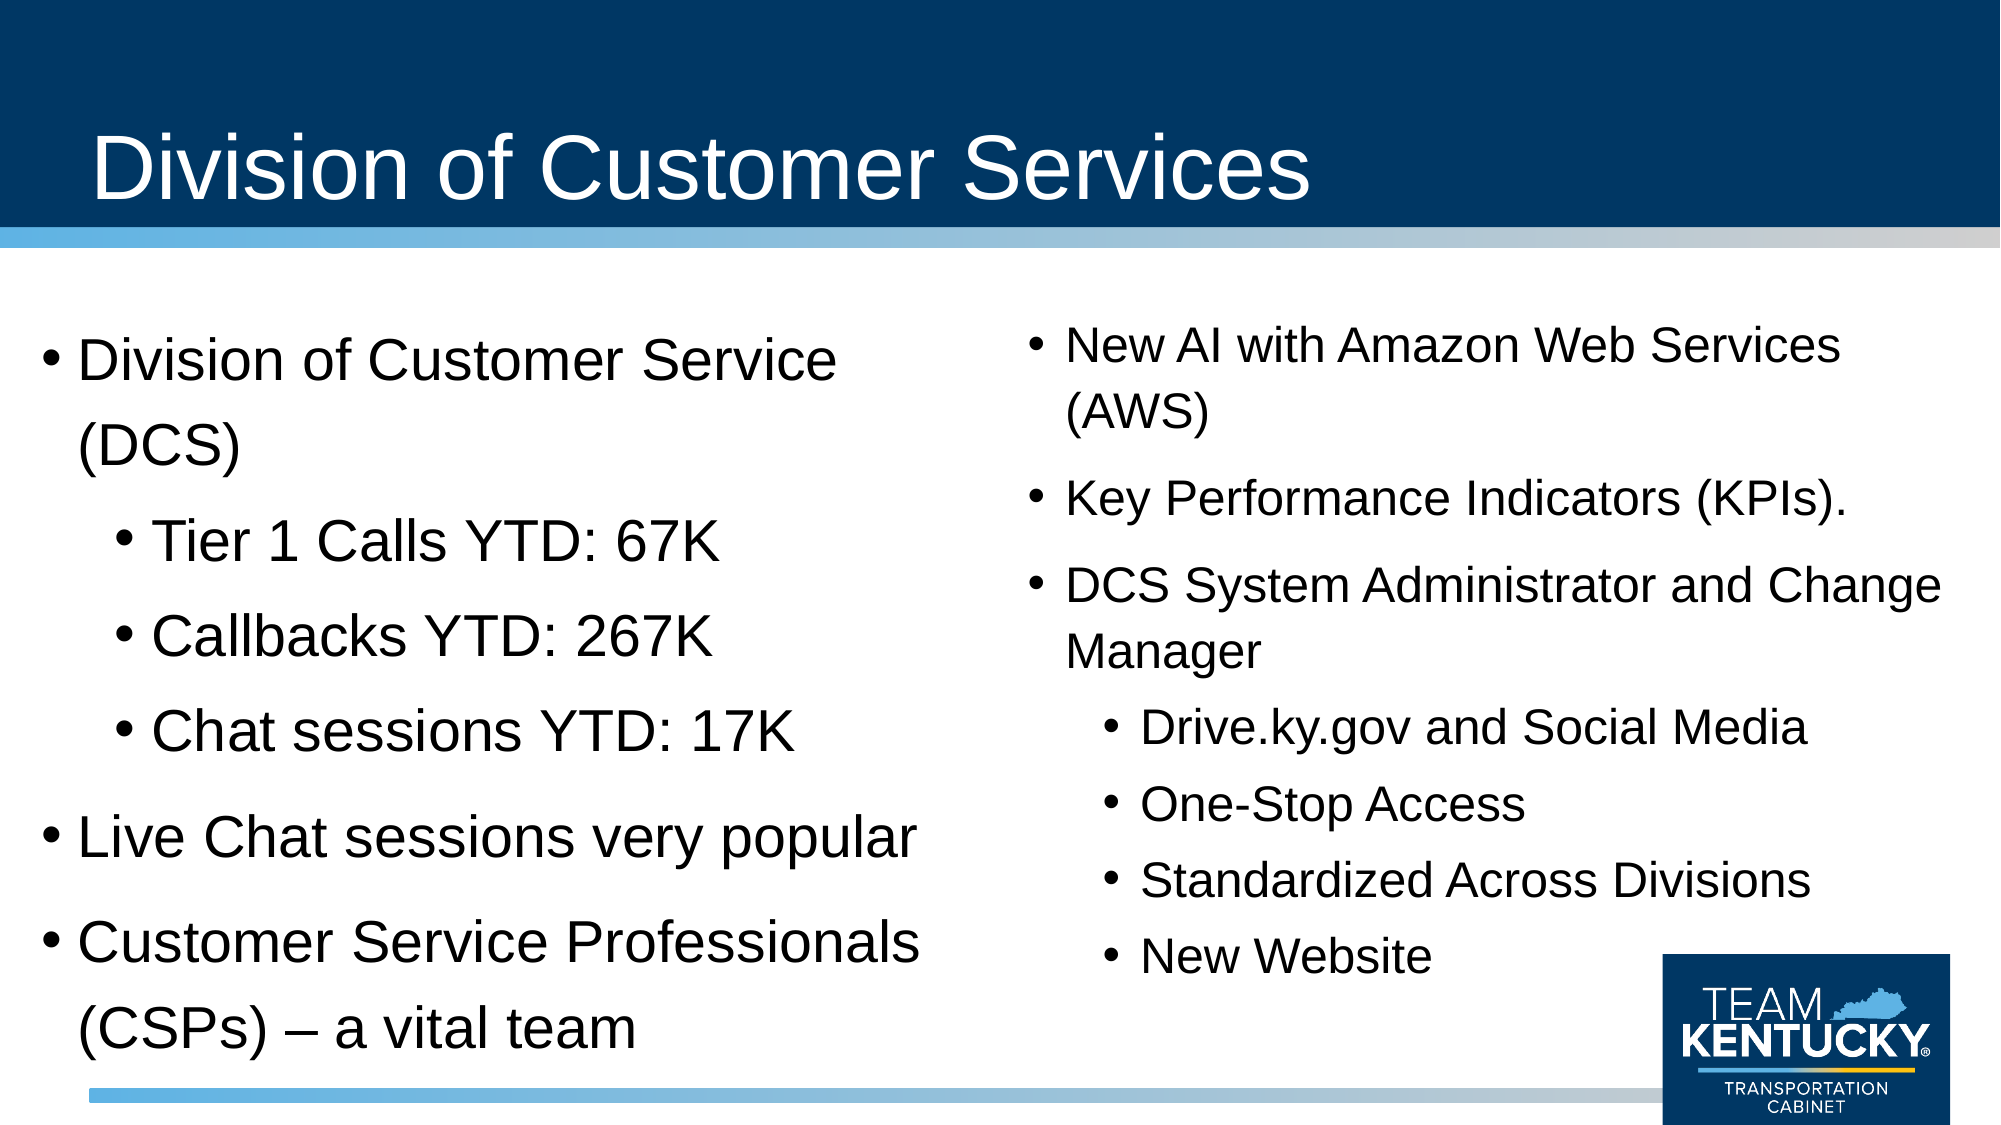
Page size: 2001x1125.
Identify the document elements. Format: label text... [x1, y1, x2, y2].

list New AI with Amazon Web Services (AWS) Key Performance Indicators (KPIs). DCS System Administrator and Change Manager Drive.ky.gov and Social Media One-Stop Access Standardized Across Divisions New Website [1012, 299, 1974, 1014]
picture [1673, 1014, 1938, 1125]
list Division of Customer Service (DCS) Tier 1 Calls YTD: 67K Callbacks YTD: 267K Chat sessions YTD: 17K Live Chat sessions very popular Customer Service Professionals (CSPs) – a vital team [26, 299, 988, 1070]
title Division of Customer Services [0, 0, 2000, 228]
